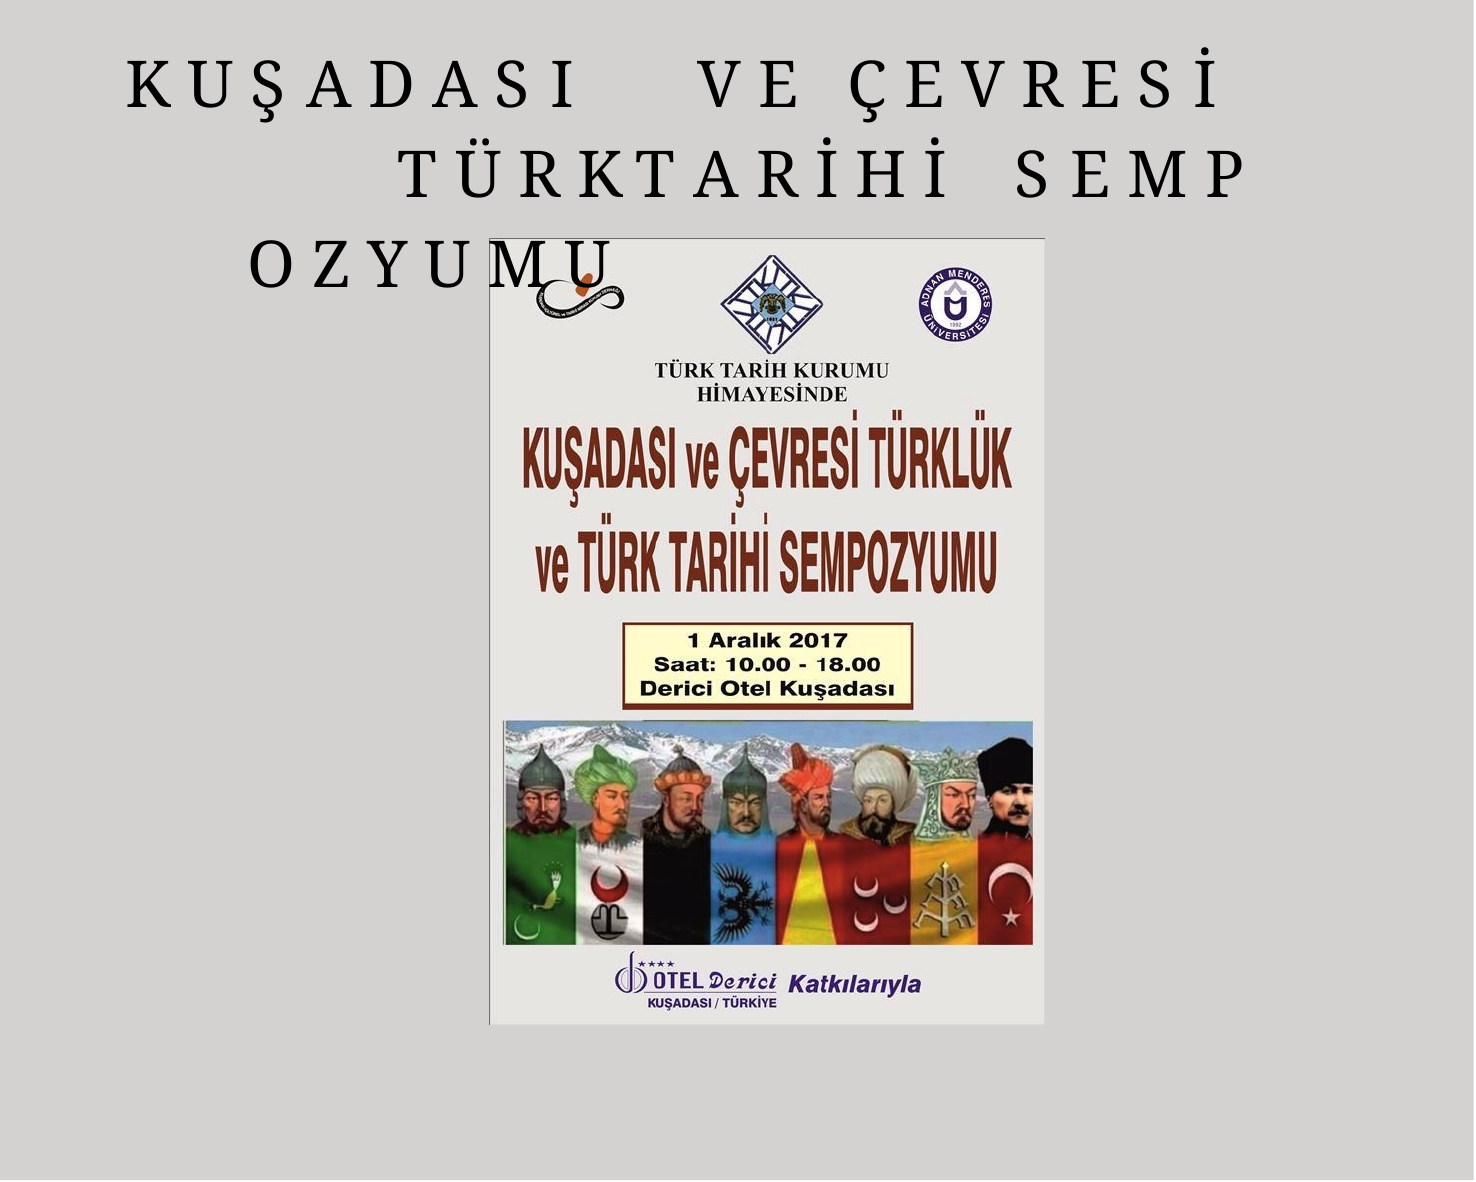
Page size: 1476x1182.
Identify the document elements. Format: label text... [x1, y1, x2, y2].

picture [488, 238, 1046, 1025]
title K U Ş A D A S I V E Ç E V R E S İ T Ü R K T A R İ H İ S E M P O Z Y U M U [123, 28, 1273, 301]
